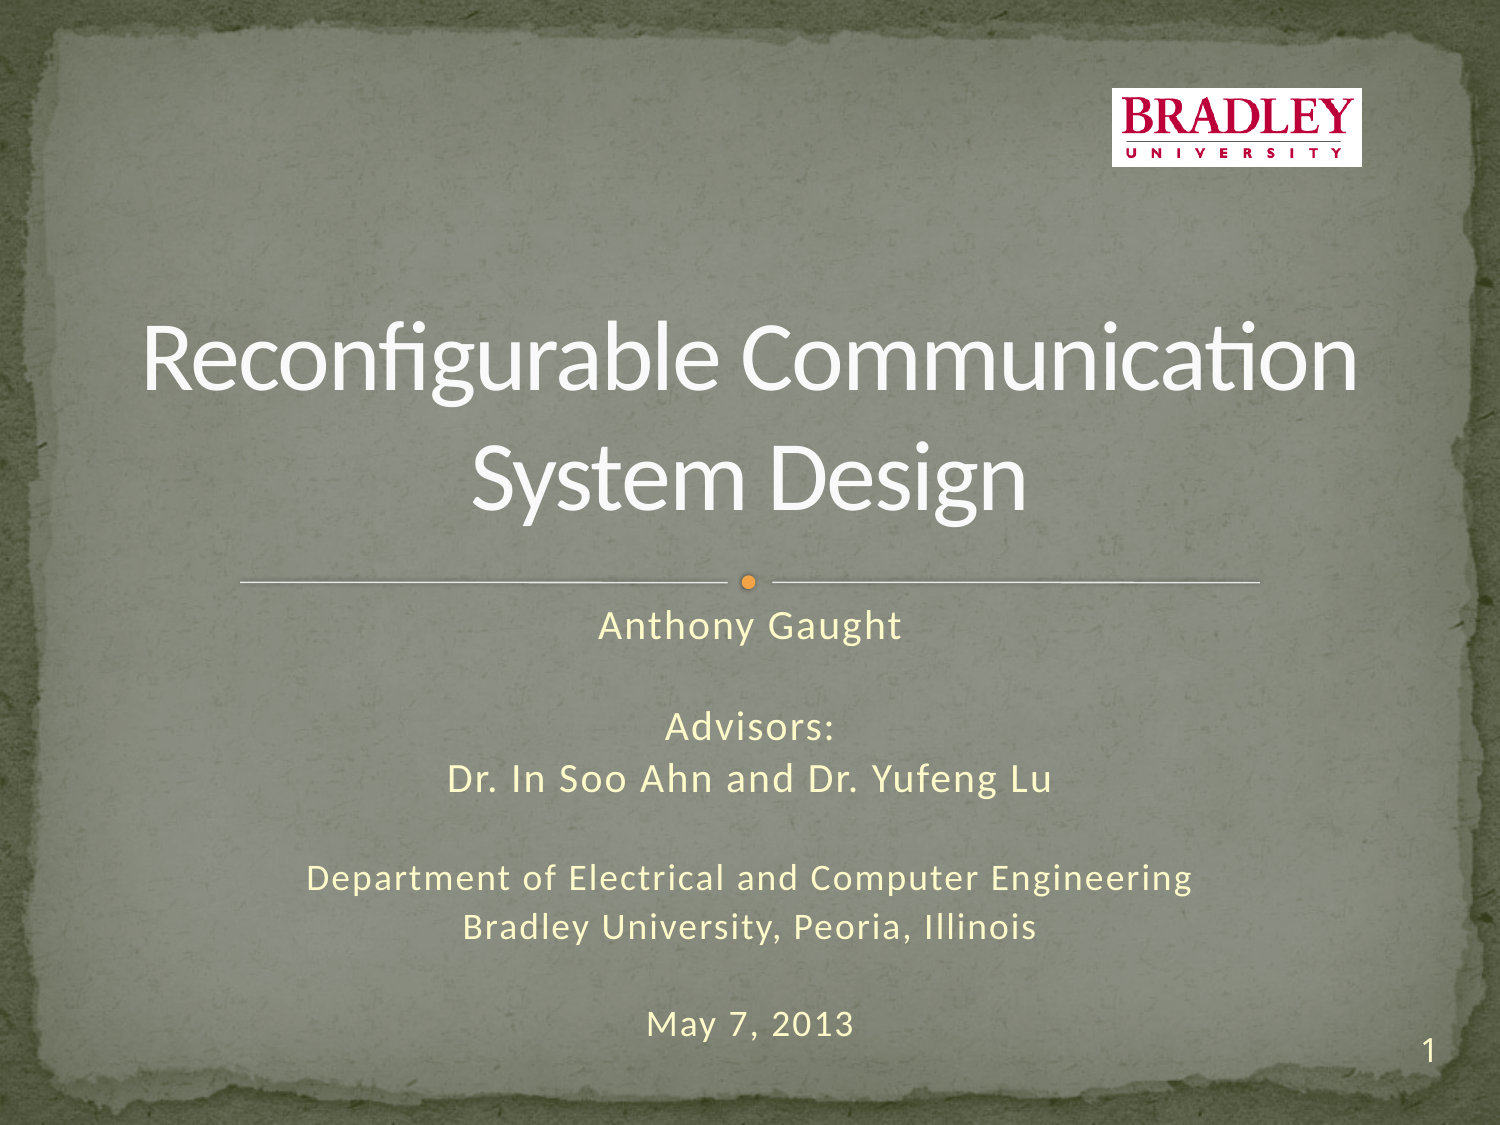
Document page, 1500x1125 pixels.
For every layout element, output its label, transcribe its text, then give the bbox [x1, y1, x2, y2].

subtitle Anthony Gaught Advisors: Dr. In Soo Ahn and Dr. Yufeng Lu Department of Electrical and Computer Engineering Bradley University, Peoria, Illinois May 7, 2013 [0, 600, 1500, 1050]
title Reconfigurable Communication System Design [0, 212, 1500, 538]
slide_number 1 [1379, 1014, 1480, 1089]
picture [1112, 87, 1363, 167]
